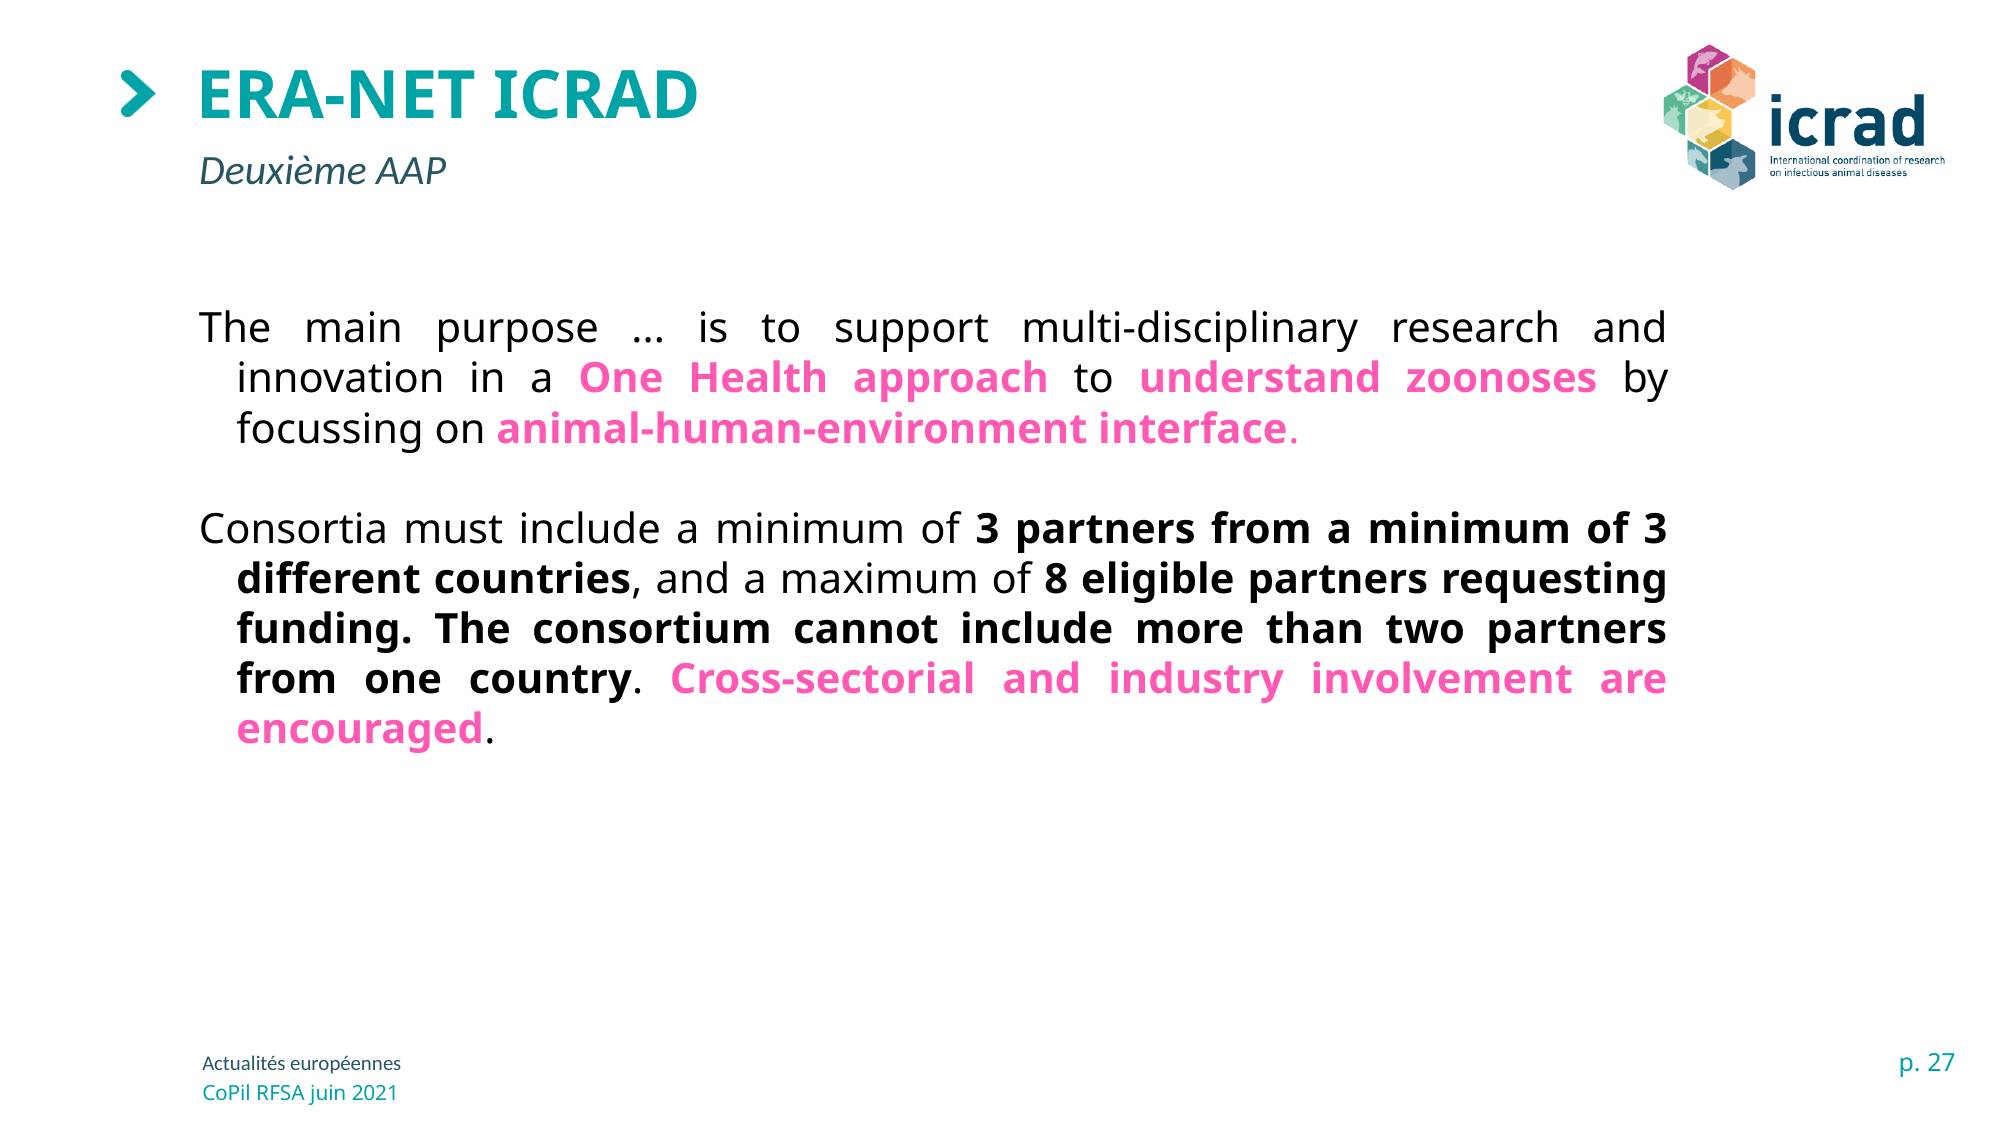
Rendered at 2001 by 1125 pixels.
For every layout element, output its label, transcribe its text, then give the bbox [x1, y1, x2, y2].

picture [121, 70, 157, 117]
picture [1642, 35, 1968, 197]
text_box The main purpose ... is to support multi-disciplinary research and innovation in a One Health approach to understand zoonoses by focussing on animal-human-environment interface. Consortia must include a minimum of 3 partners from a minimum of 3 different countries, and a maximum of 8 eligible partners requesting funding. The consortium cannot include more than two partners from one country. Cross-sectorial and industry involvement are encouraged. [184, 293, 1683, 759]
title ERA-NET ICRAD [121, 24, 1798, 171]
subtitle Deuxième AAP [184, 140, 1773, 207]
